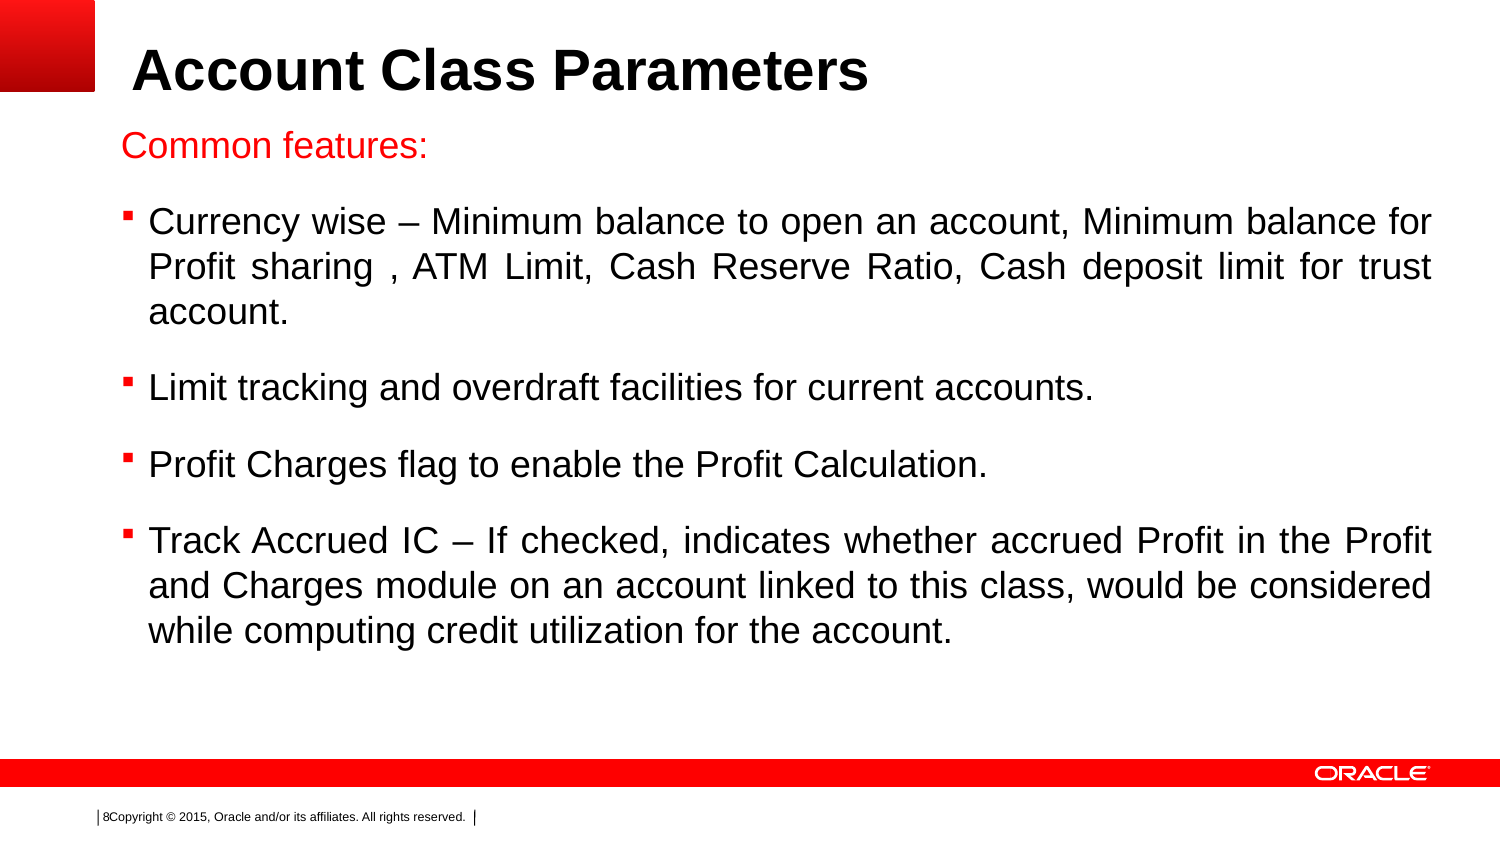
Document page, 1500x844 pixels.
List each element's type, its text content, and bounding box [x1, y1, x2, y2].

list Common features: Currency wise – Minimum balance to open an account, Minimum balance for Profit sharing , ATM Limit, Cash Reserve Ratio, Cash deposit limit for trust account. Limit tracking and overdraft facilities for current accounts. Profit Charges flag to enable the Profit Calculation. Track Accrued IC – If checked, indicates whether accrued Profit in the Profit and Charges module on an account linked to this class, would be considered while computing credit utilization for the account. [110, 120, 1433, 700]
title Account Class Parameters [131, 40, 1482, 167]
picture [0, 759, 1500, 787]
